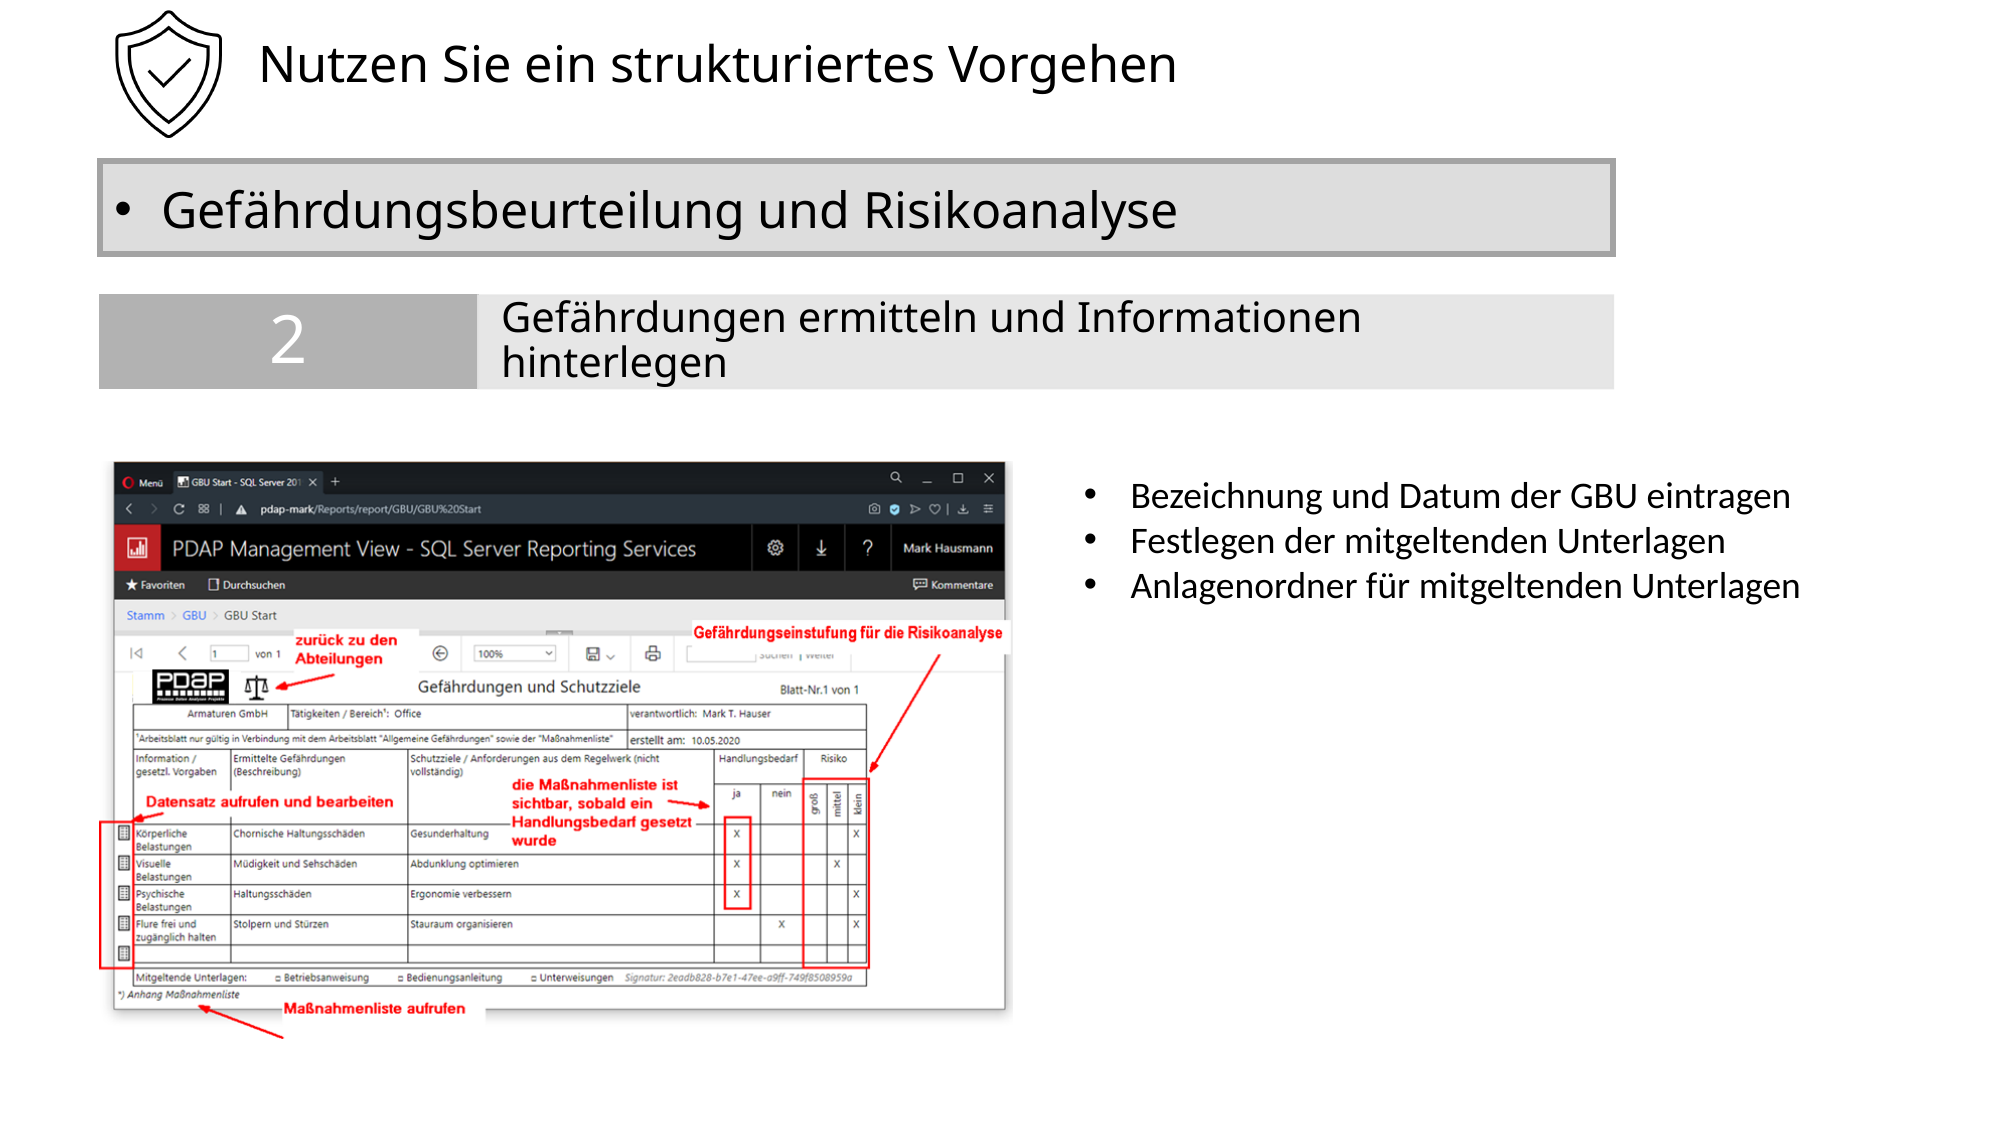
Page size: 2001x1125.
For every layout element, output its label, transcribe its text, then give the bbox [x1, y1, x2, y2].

text_box [99, 160, 1614, 255]
picture [99, 461, 1013, 1039]
text_box Bezeichnung und Datum der GBU eintragen Festlegen der mitgeltenden Unterlagen Anlagenordner für mitgeltenden Unterlagen [1068, 463, 1817, 614]
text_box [99, 295, 1614, 389]
text_box Gefährdungsbeurteilung und Risikoanalyse [99, 170, 1601, 246]
title Nutzen Sie ein strukturiertes Vorgehen [244, 30, 1614, 102]
picture [93, 0, 244, 150]
